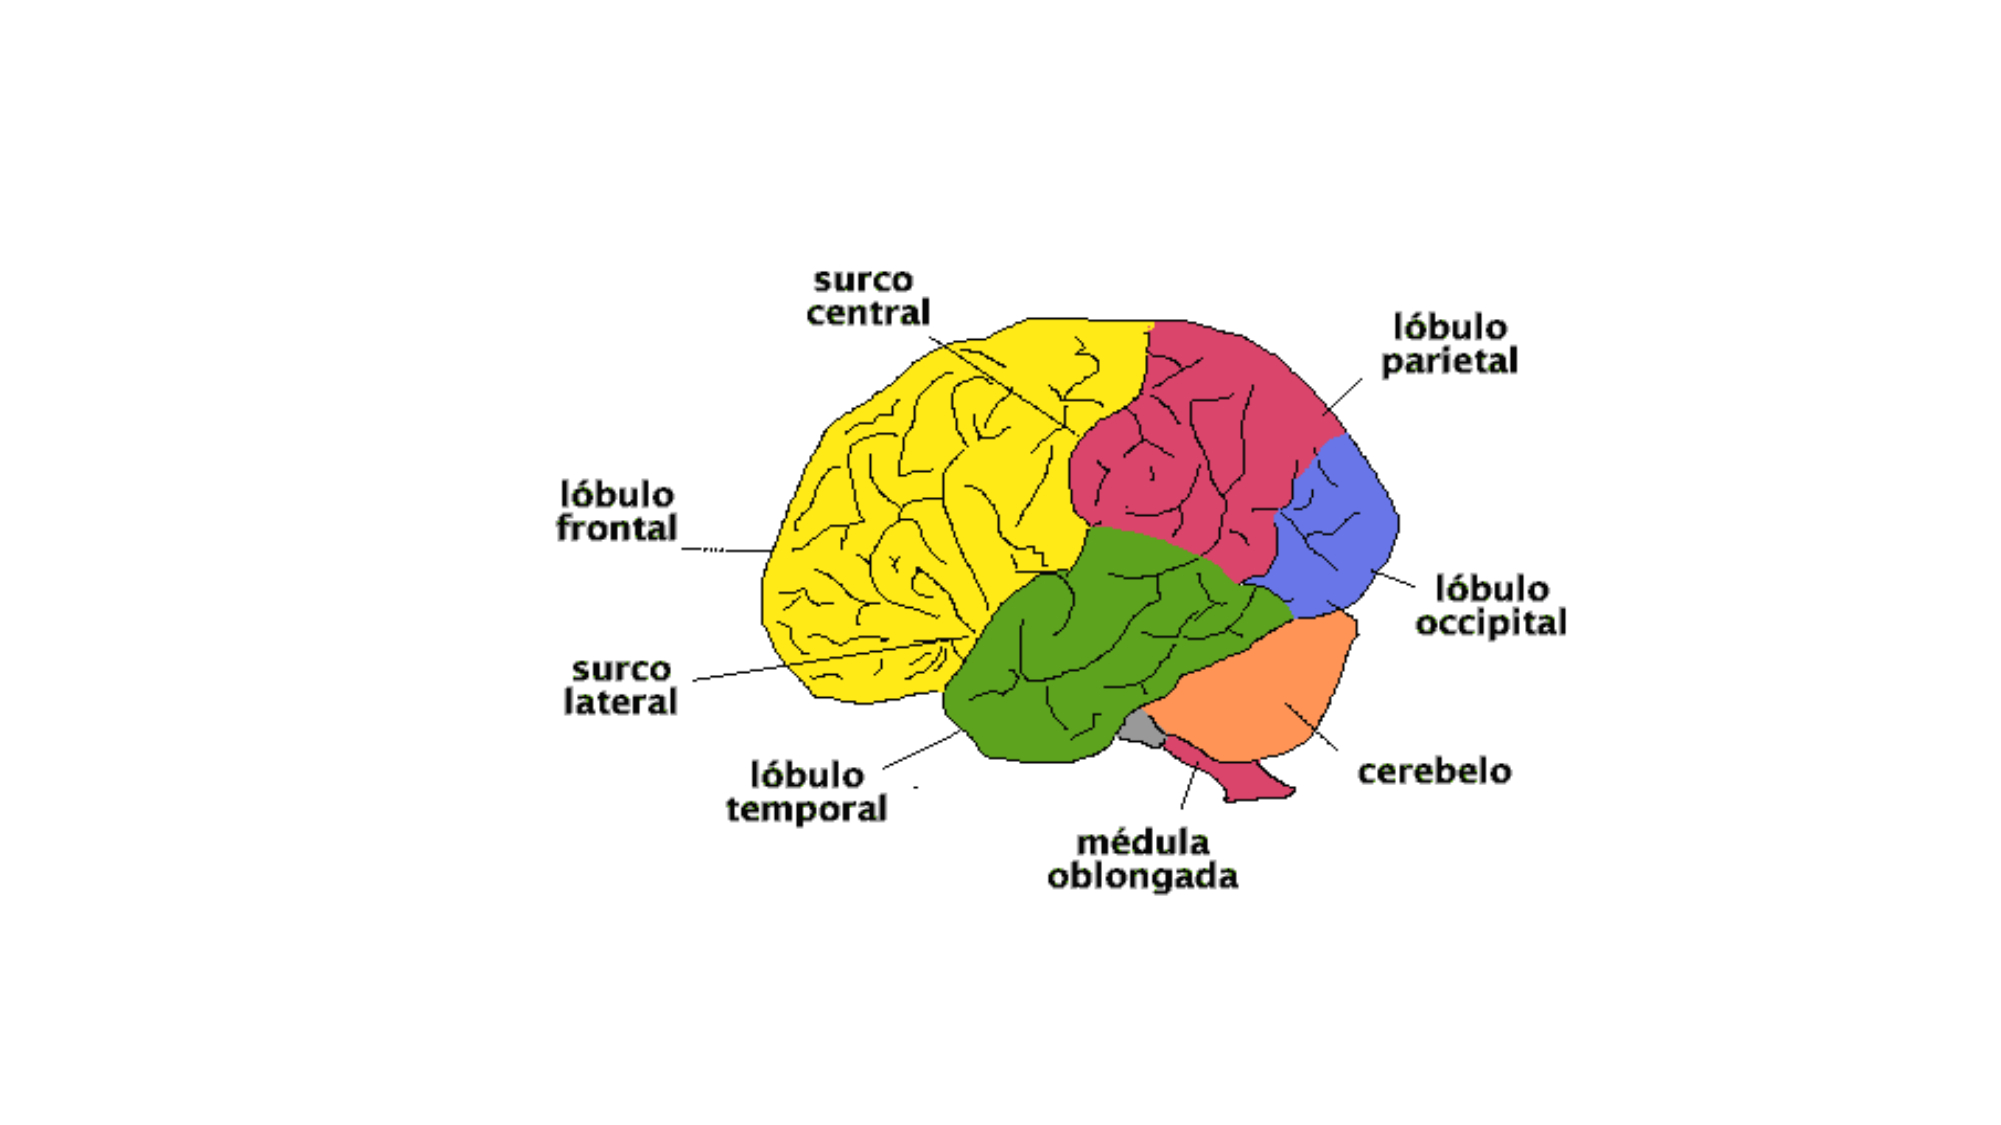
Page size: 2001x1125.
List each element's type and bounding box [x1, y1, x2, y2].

picture [269, 214, 1761, 937]
